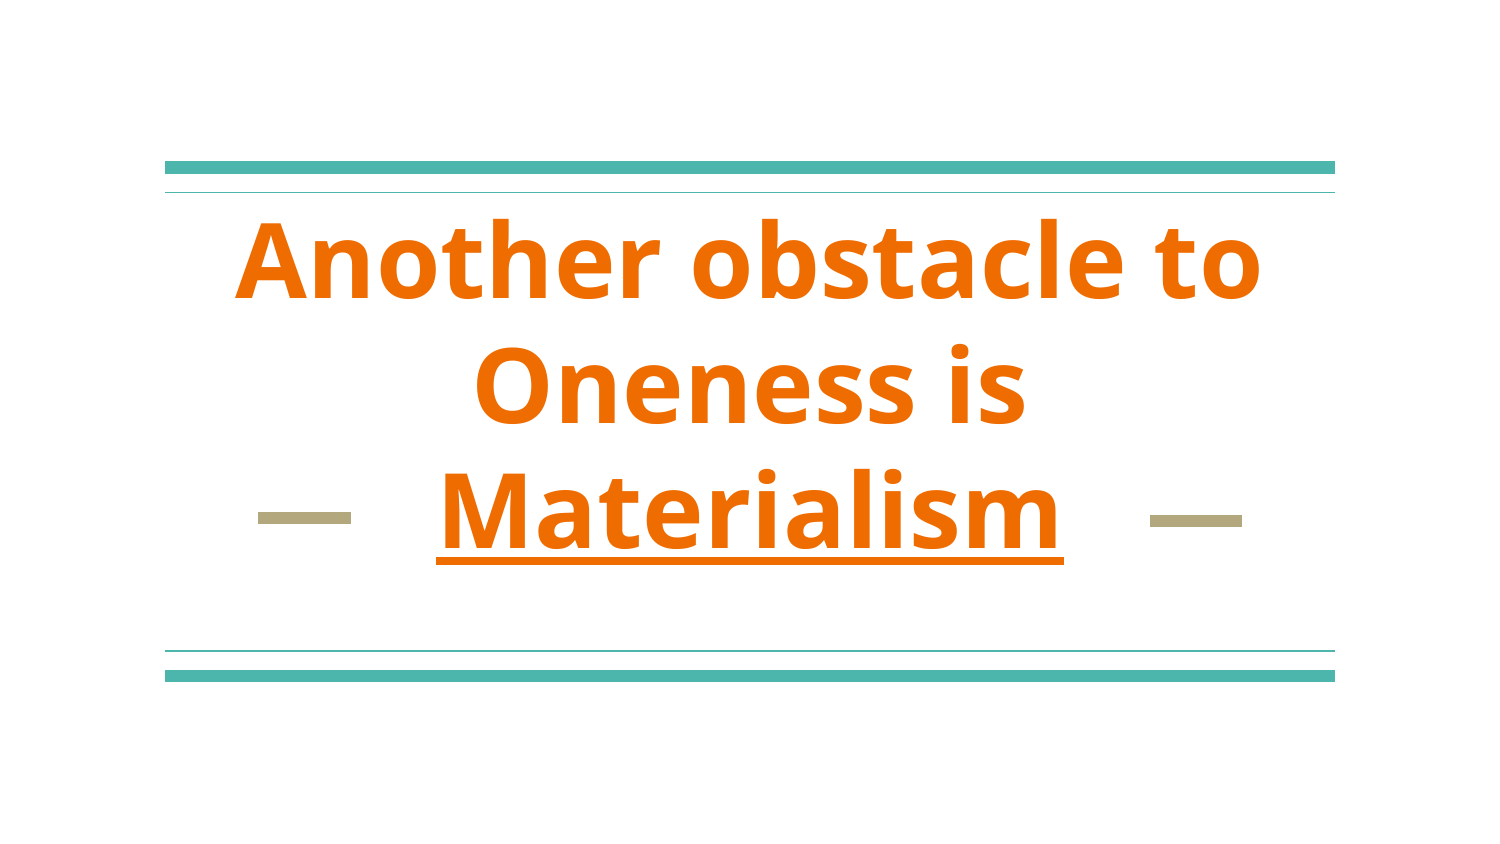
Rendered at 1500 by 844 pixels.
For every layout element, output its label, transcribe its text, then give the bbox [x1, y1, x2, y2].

title Another obstacle to Oneness is Materialism [164, 159, 1336, 710]
